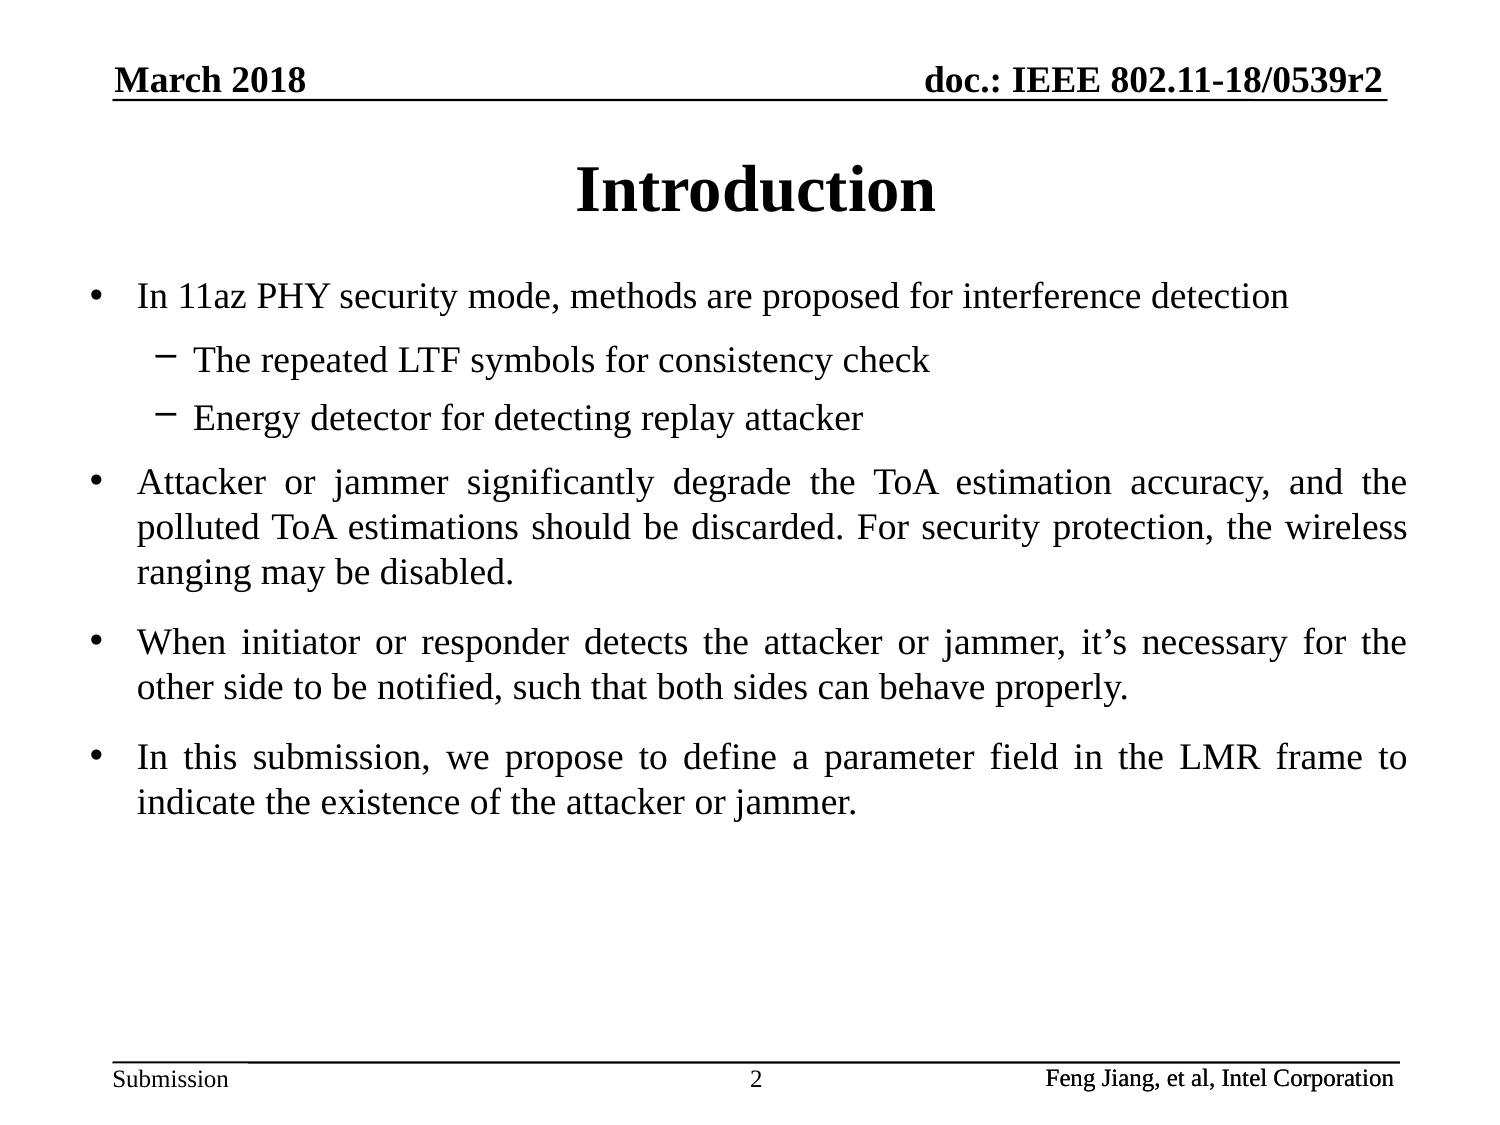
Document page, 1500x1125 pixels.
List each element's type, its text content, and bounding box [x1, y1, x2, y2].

slide_number 2 [741, 1083, 772, 1093]
title Introduction [80, 89, 1432, 281]
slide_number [114, 54, 368, 101]
list In 11az PHY security mode, methods are proposed for interference detection The repeated LTF symbols for consistency check Energy detector for detecting replay attacker Attacker or jammer significantly degrade the ToA estimation accuracy, and the polluted ToA estimations should be discarded. For security protection, the wireless ranging may be disabled. When initiator or responder detects the attacker or jammer, it’s necessary for the other side to be notified, such that both sides can behave properly. In this submission, we propose to define a parameter field in the LMR frame to indicate the existence of the attacker or jammer. [74, 263, 1425, 1083]
